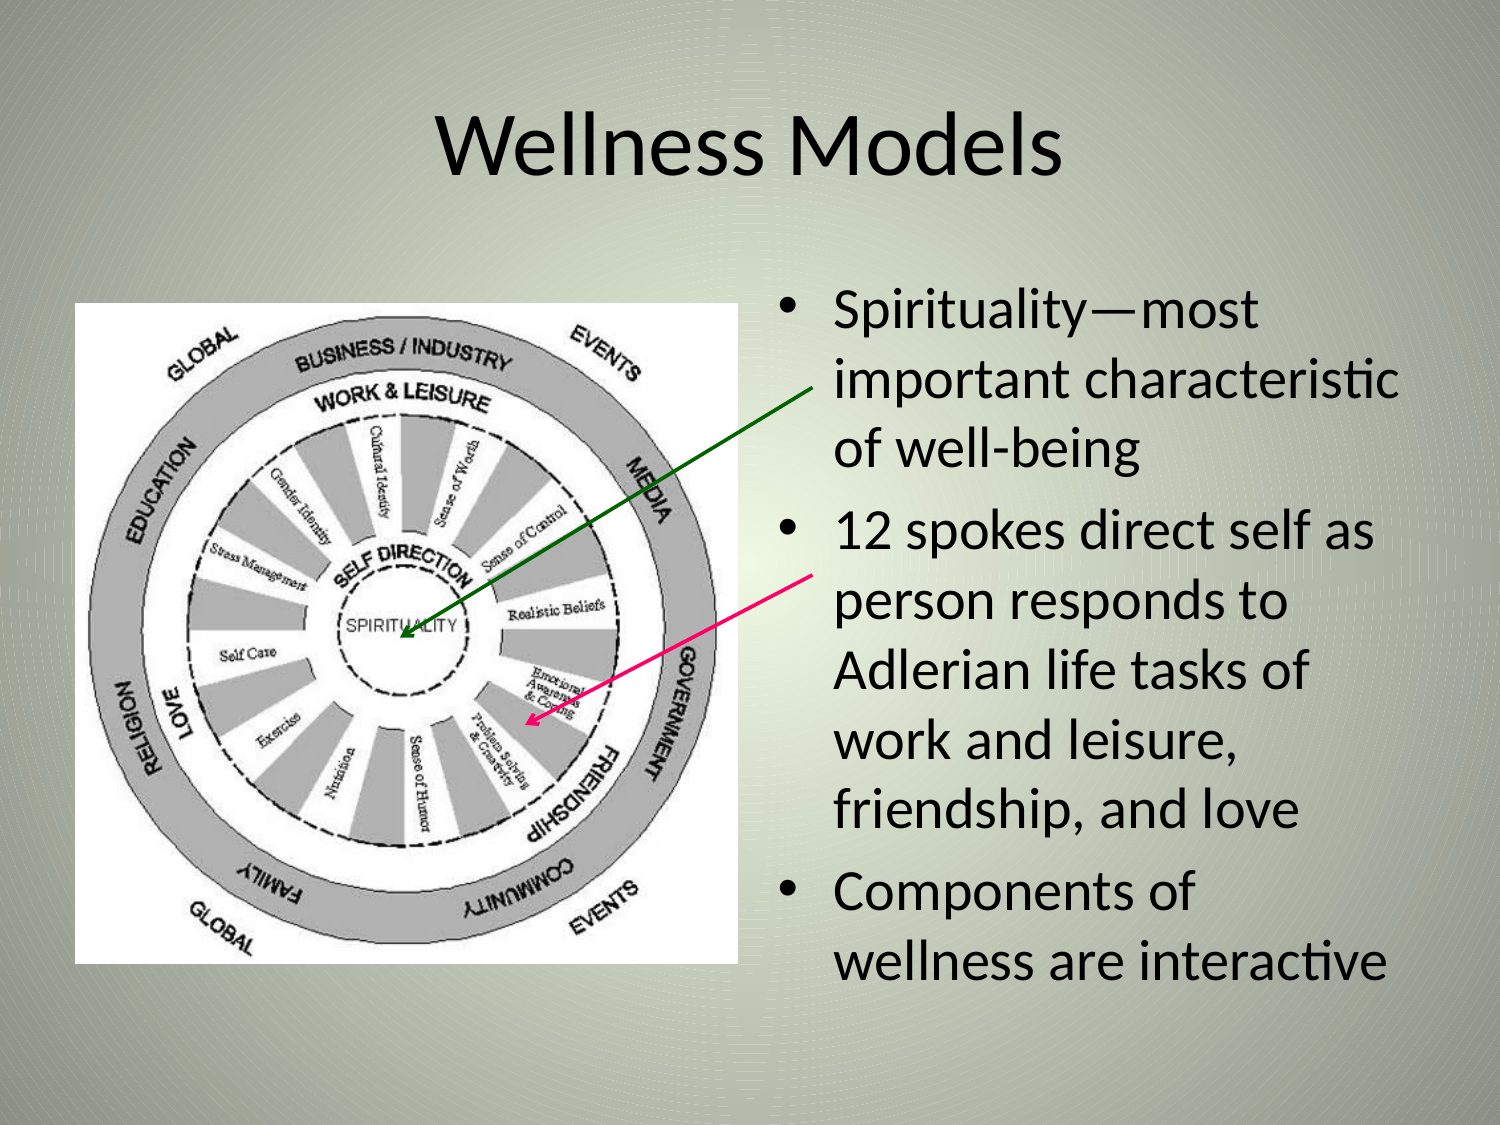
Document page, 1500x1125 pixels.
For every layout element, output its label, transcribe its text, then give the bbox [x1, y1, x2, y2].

title Wellness Models [75, 45, 1425, 233]
list Spirituality—most important characteristic of well-being 12 spokes direct self as person responds to Adlerian life tasks of work and leisure, friendship, and love Components of wellness are interactive [762, 262, 1425, 1005]
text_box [399, 387, 813, 638]
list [74, 303, 738, 964]
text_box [524, 574, 813, 726]
